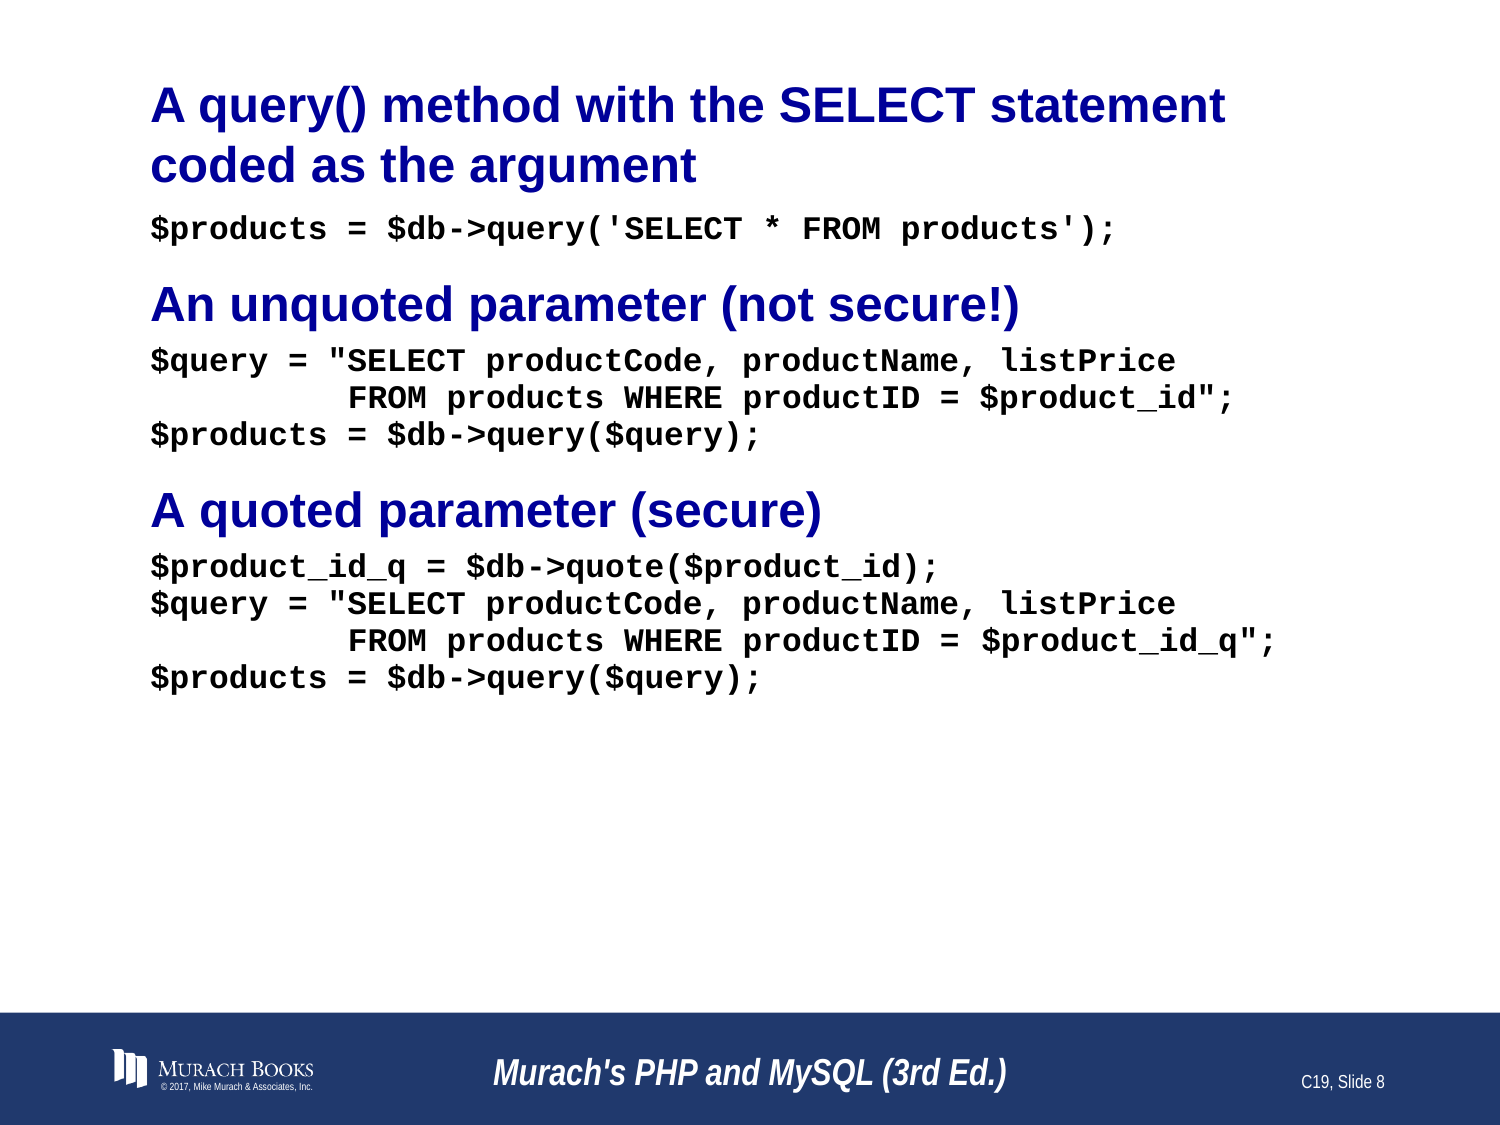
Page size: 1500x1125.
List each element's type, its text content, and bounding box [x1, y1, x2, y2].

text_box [149, 212, 1336, 976]
title A query() method with the SELECT statement coded as the argument [150, 71, 1350, 193]
slide_number Murach's PHP and MySQL (3rd Ed.) [463, 1025, 1050, 1100]
footer © 2017, Mike Murach & Associates, Inc. [12, 1025, 463, 1100]
slide_number C19, Slide 8 [1087, 1025, 1400, 1100]
